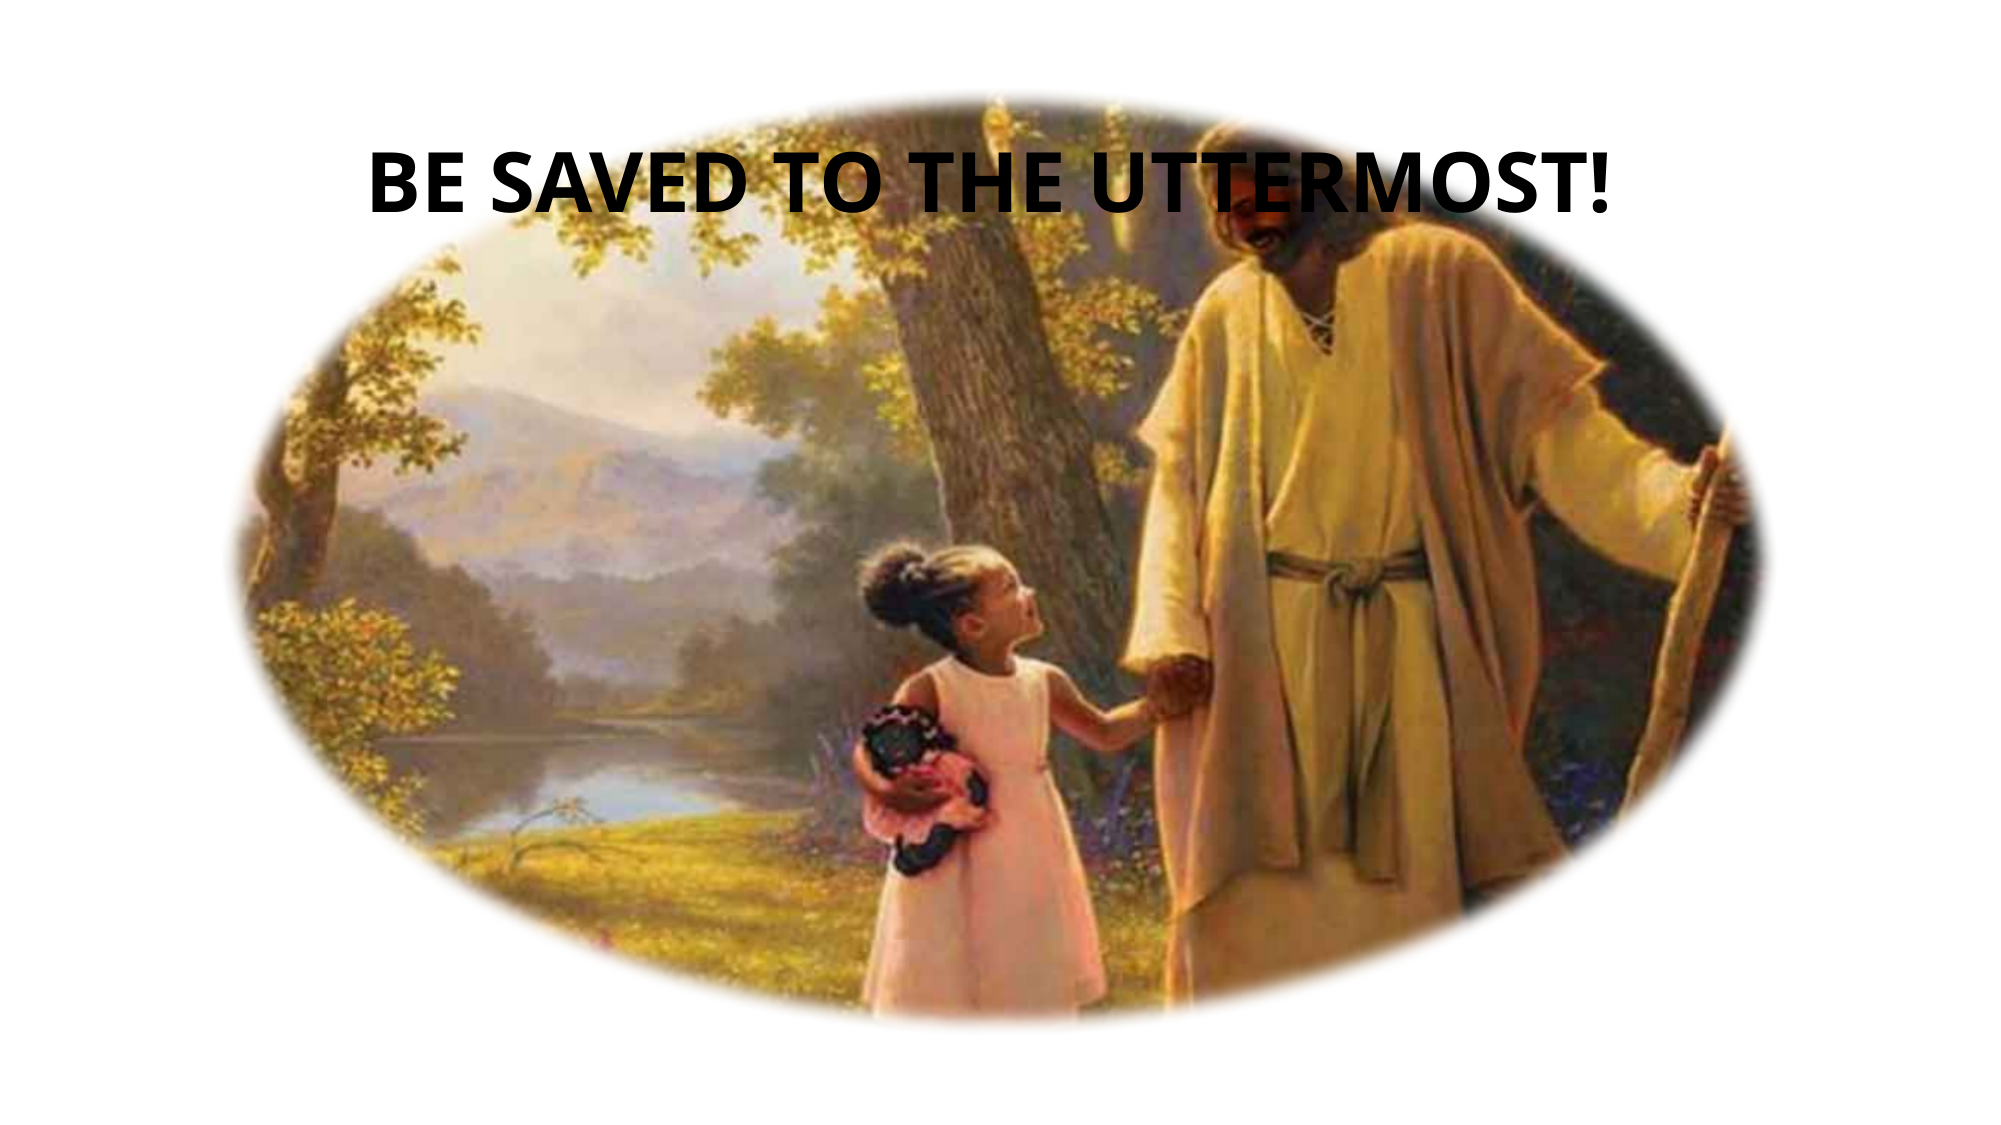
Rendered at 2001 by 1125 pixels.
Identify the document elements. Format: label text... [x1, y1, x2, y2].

title Be saved to the uttermost! [178, 79, 1822, 292]
picture [221, 86, 1779, 1039]
